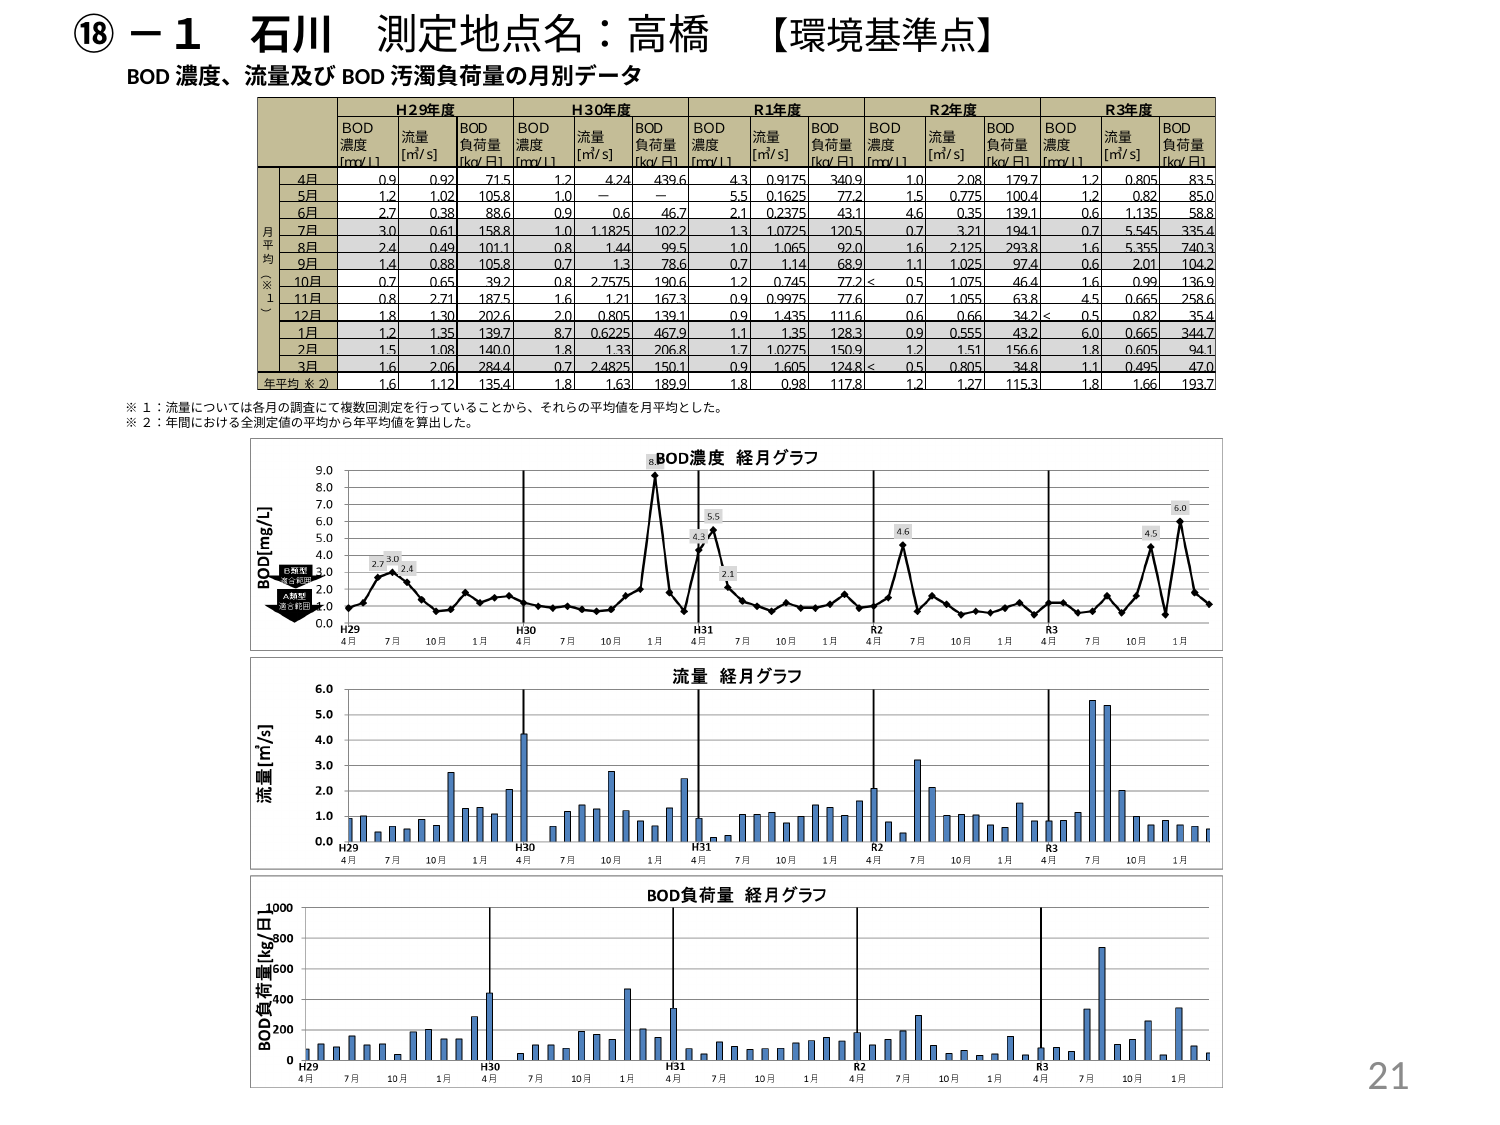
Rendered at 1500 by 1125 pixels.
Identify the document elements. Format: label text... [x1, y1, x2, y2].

text_box ※１：流量については各月の調査にて複数回測定を行っていることから、それらの平均値を月平均とした。 ※２：年間における全測定値の平均から年平均値を算出した。 [110, 392, 1174, 438]
text_box ⑱－１ 石川 測定地点名：高橋 【環境基準点】 [58, 0, 1349, 66]
text_box BOD濃度、流量及びBOD汚濁負荷量の月別データ [112, 54, 892, 97]
slide_number 21 [1348, 1042, 1425, 1103]
picture [257, 97, 1217, 391]
picture [250, 437, 1224, 1088]
